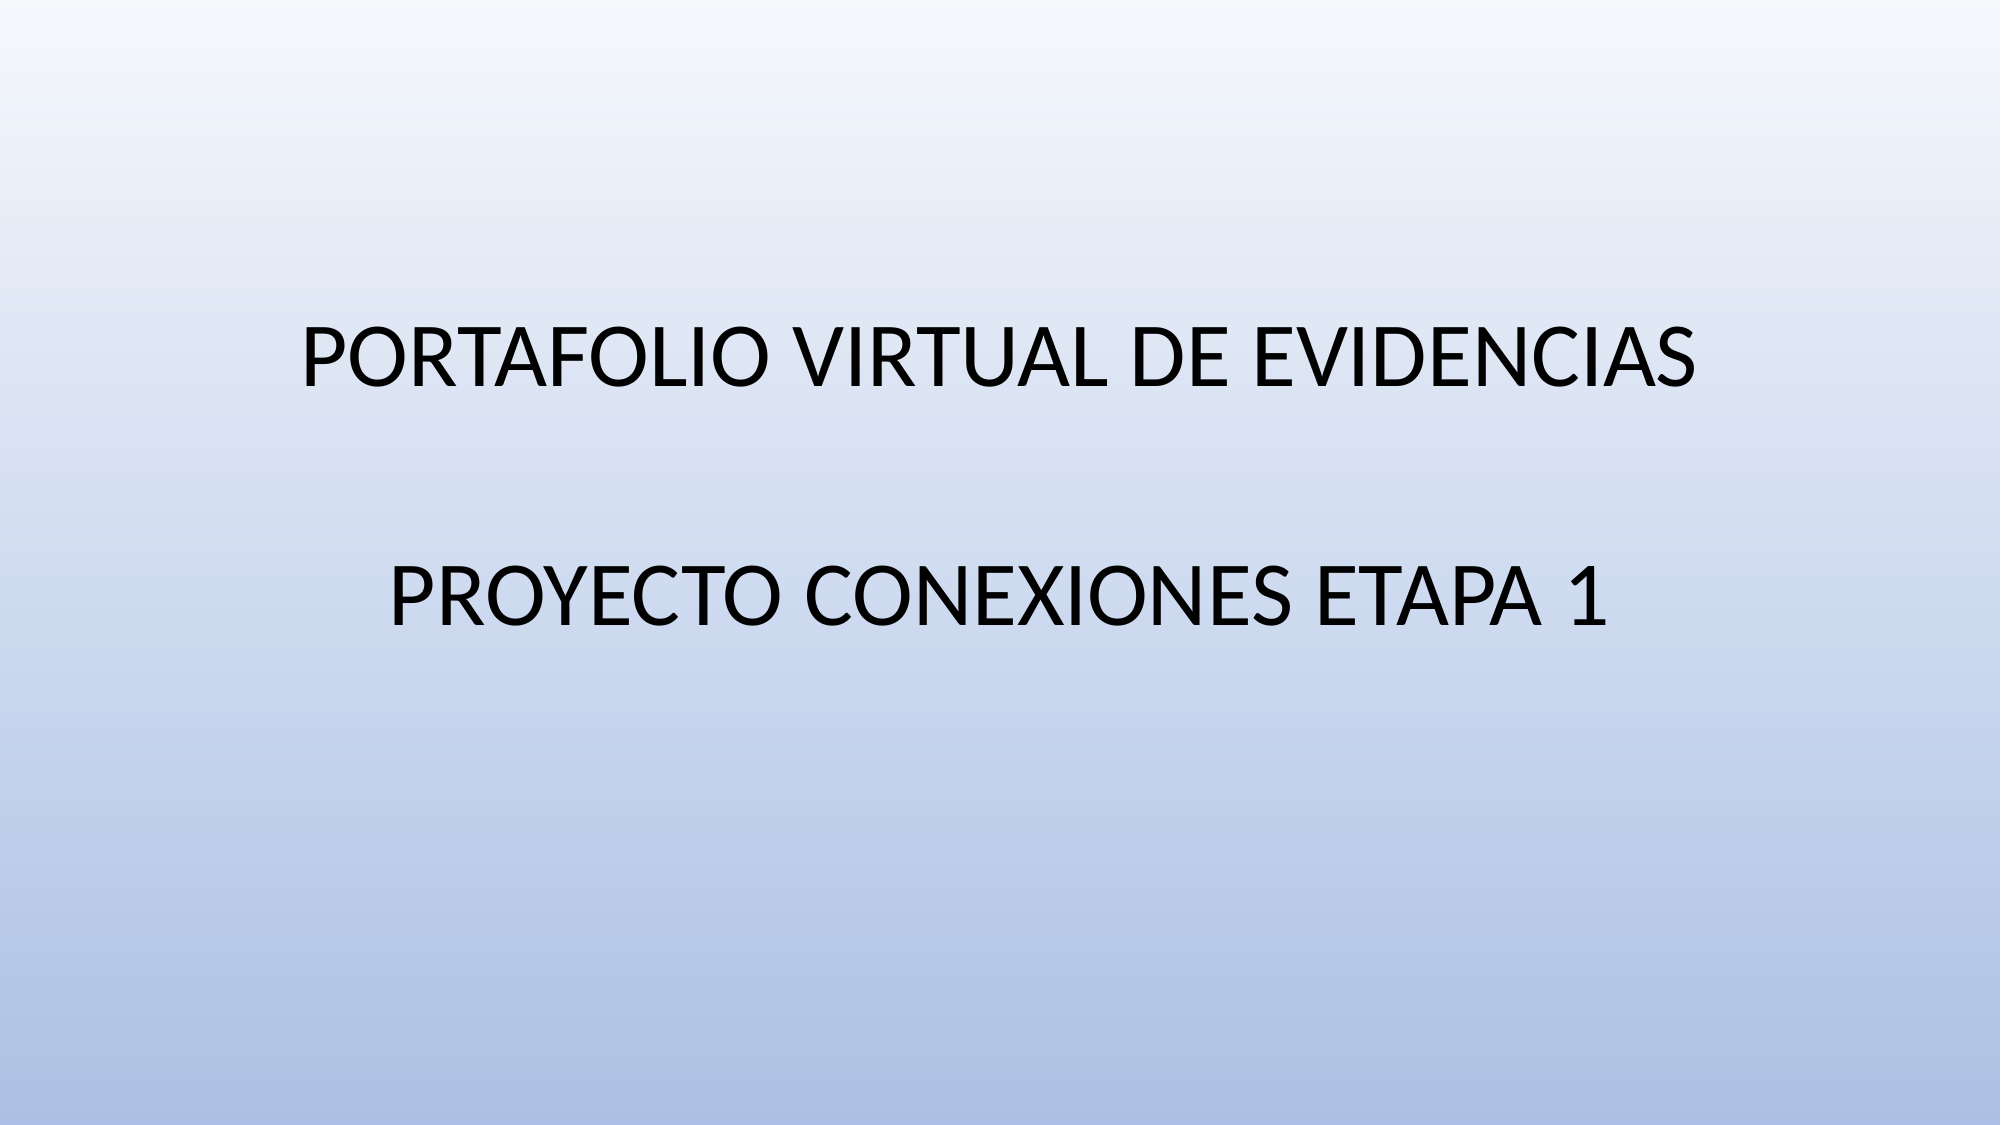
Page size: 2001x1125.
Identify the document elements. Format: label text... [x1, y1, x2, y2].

list PORTAFOLIO VIRTUAL DE EVIDENCIAS PROYECTO CONEXIONES ETAPA 1 [137, 299, 1863, 1014]
